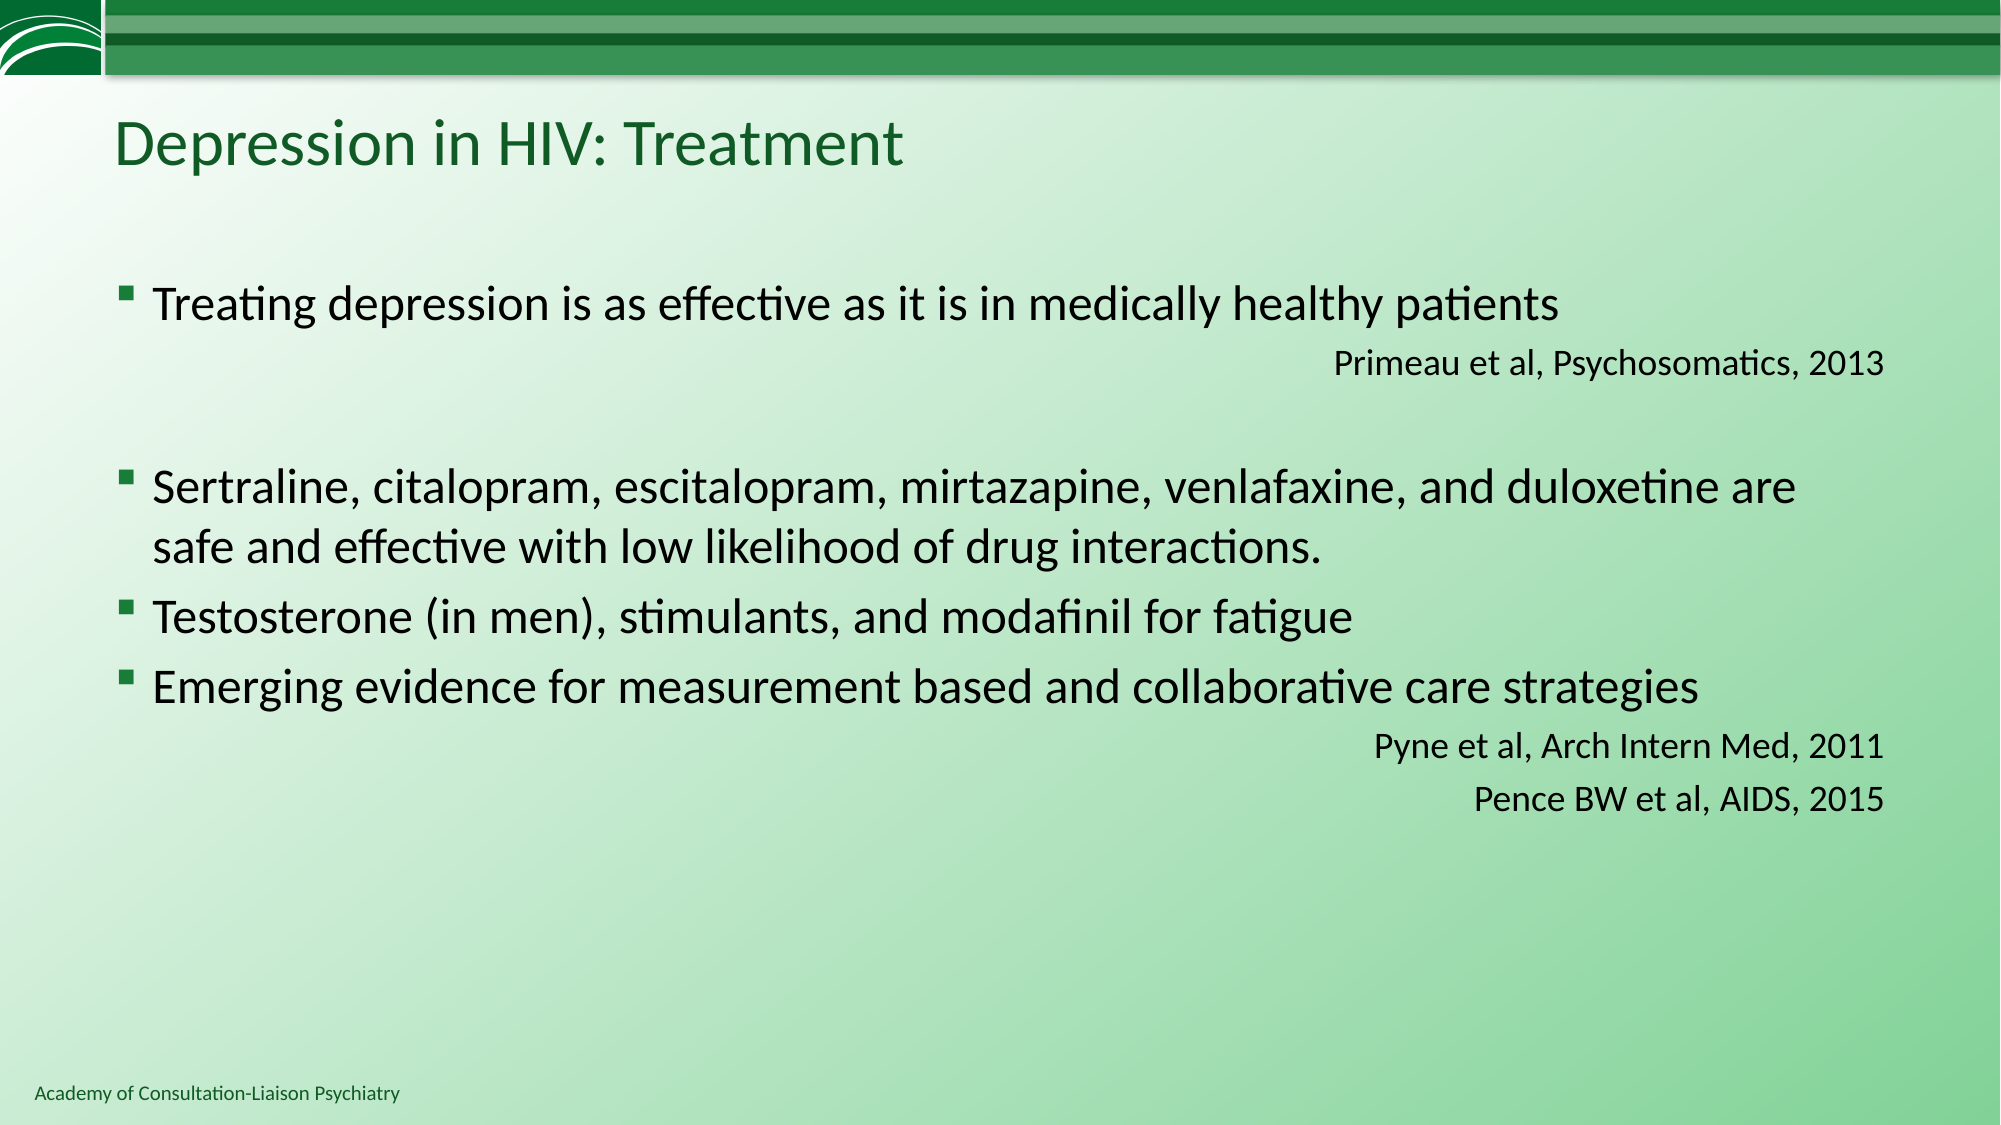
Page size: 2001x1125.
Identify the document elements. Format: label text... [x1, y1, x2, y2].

title Depression in HIV: Treatment [99, 45, 1900, 233]
picture [0, 0, 101, 75]
list Treating depression is as effective as it is in medically healthy patients Primeau et al, Psychosomatics, 2013 Sertraline, citalopram, escitalopram, mirtazapine, venlafaxine, and duloxetine are safe and effective with low likelihood of drug interactions. Testosterone (in men), stimulants, and modafinil for fatigue Emerging evidence for measurement based and collaborative care strategies Pyne et al, Arch Intern Med, 2011 Pence BW et al, AIDS, 2015 [99, 262, 1900, 1005]
